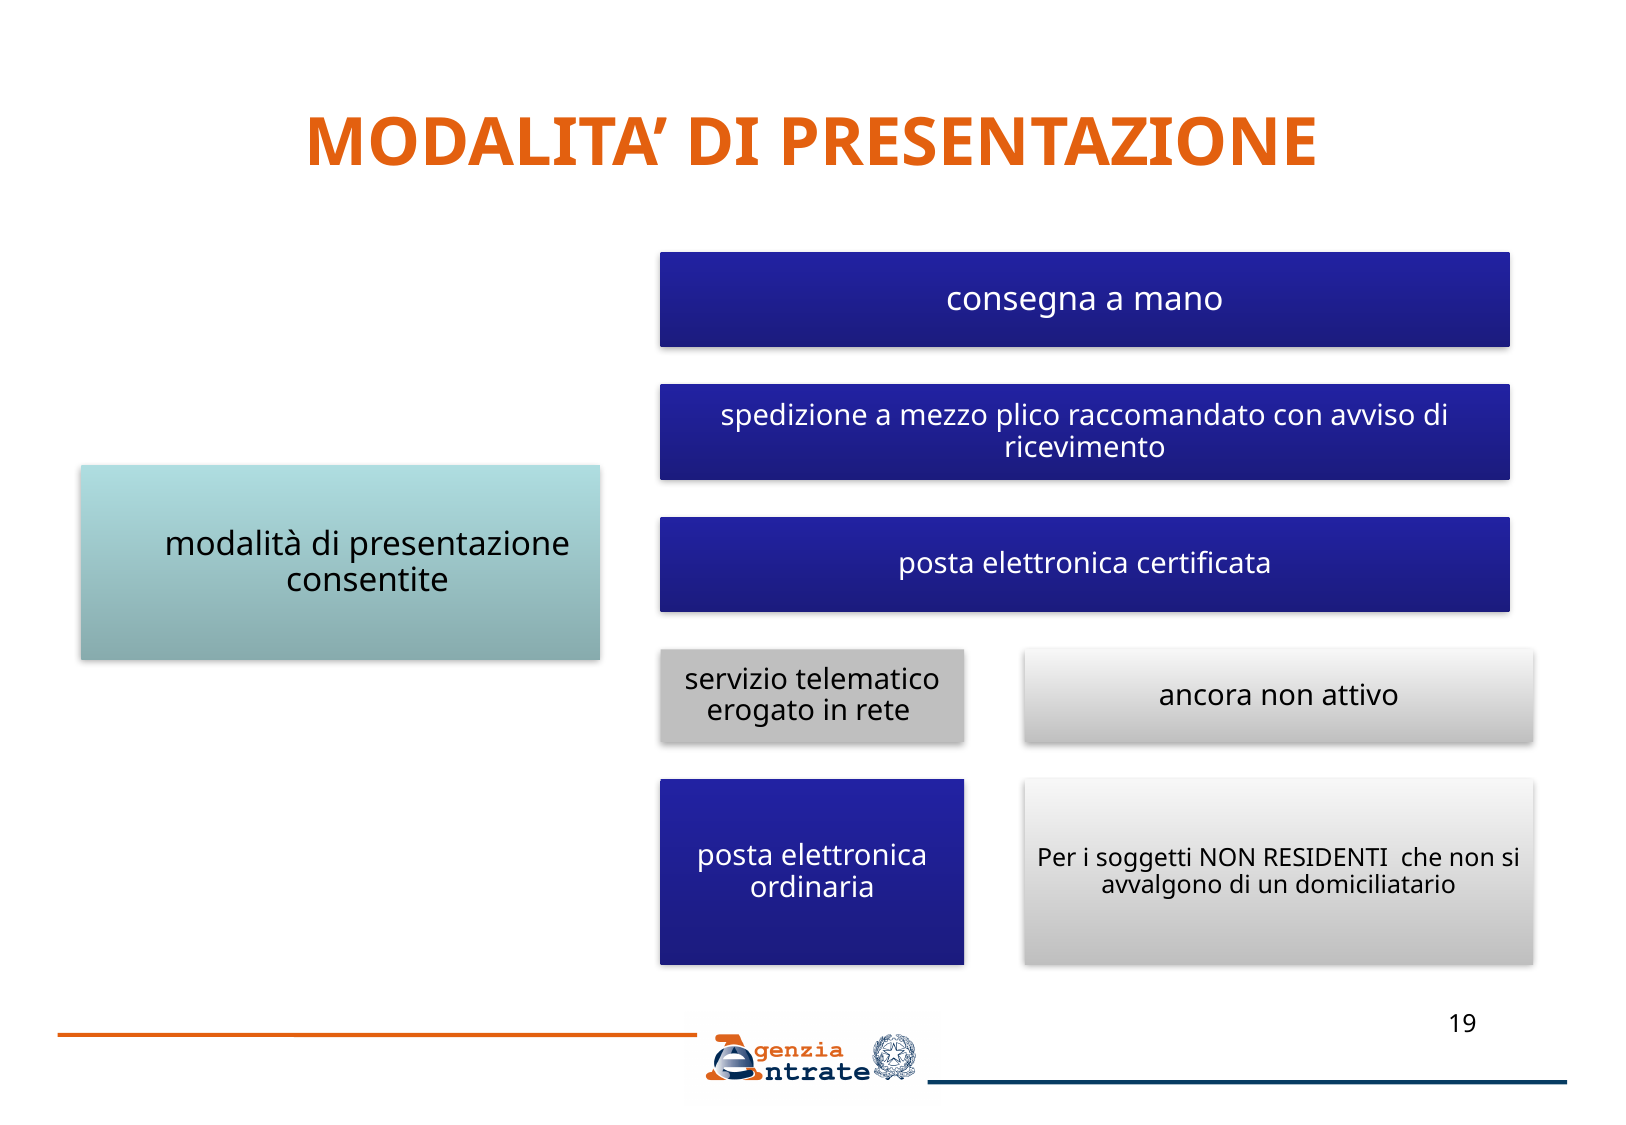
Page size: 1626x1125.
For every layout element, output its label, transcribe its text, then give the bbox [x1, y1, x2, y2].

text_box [660, 779, 965, 965]
picture [684, 1011, 941, 1106]
slide_number 19 [1391, 999, 1534, 1059]
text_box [1024, 779, 1534, 965]
title MODALITA’ DI PRESENTAZIONE [81, 45, 1544, 233]
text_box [660, 648, 965, 743]
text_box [660, 252, 1510, 348]
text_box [80, 465, 601, 660]
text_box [660, 516, 1510, 612]
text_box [1024, 648, 1534, 743]
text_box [660, 384, 1510, 480]
